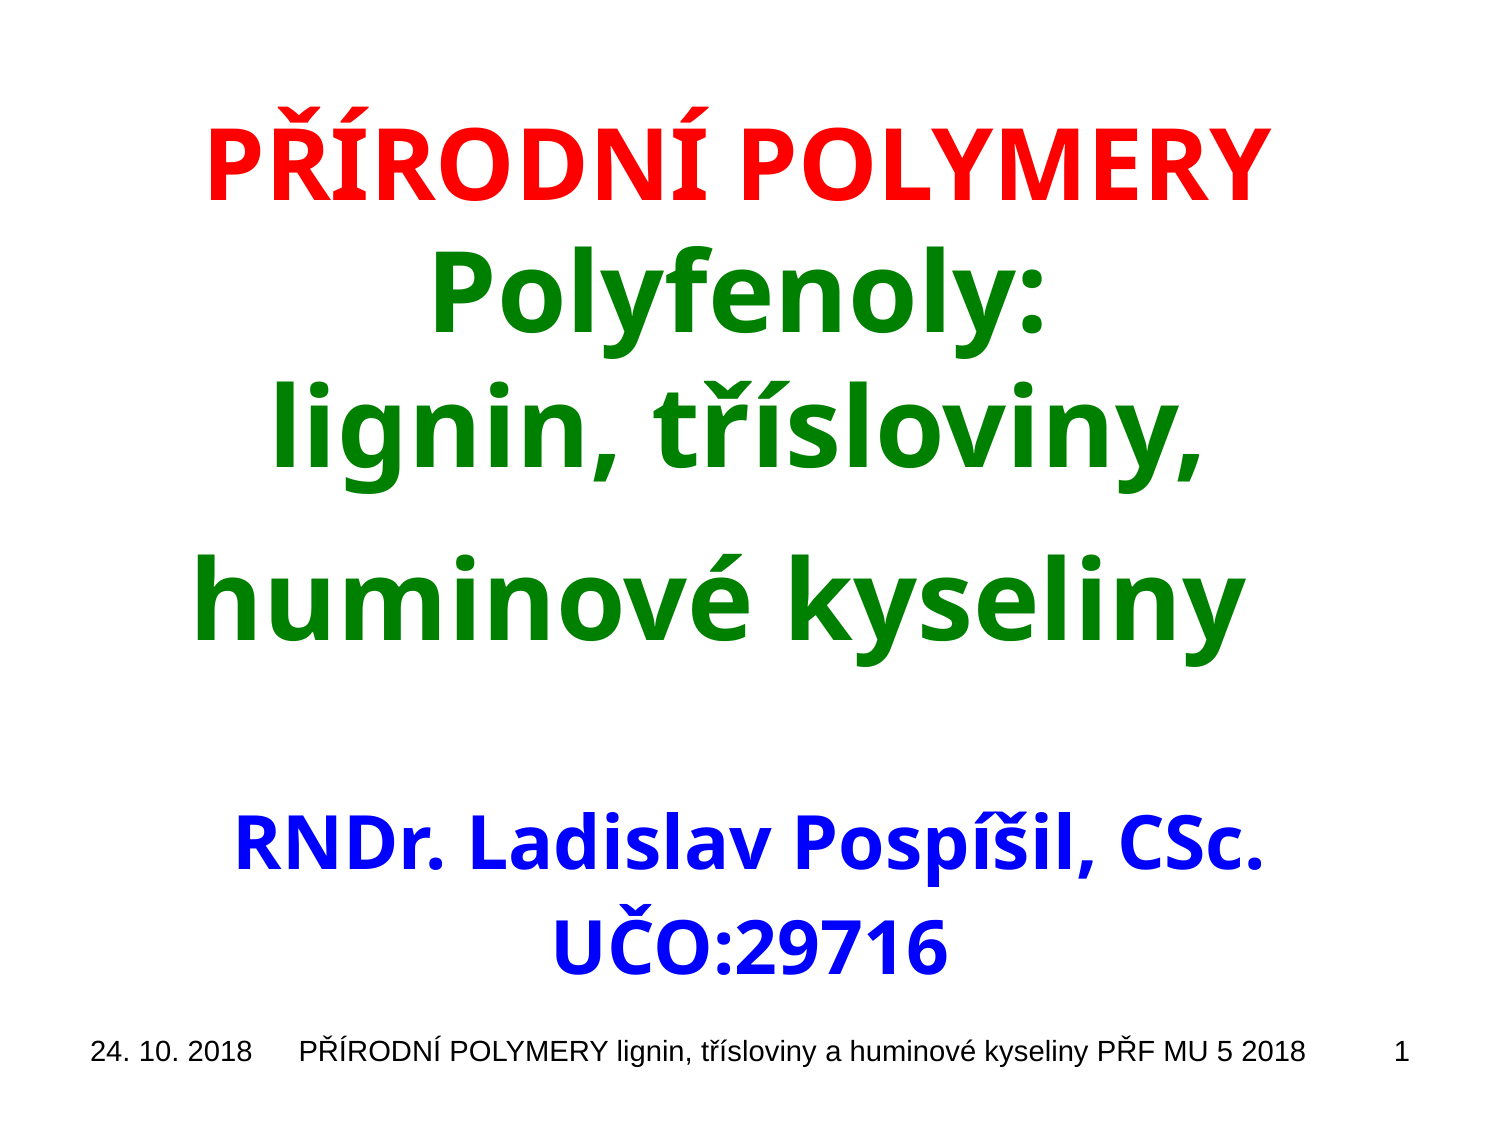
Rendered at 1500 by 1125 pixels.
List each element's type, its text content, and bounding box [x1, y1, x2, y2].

title PŘÍRODNÍ POLYMERY Polyfenoly: lignin, třísloviny, huminové kyseliny [100, 30, 1376, 740]
subtitle RNDr. Ladislav Pospíšil, CSc. UČO:29716 [88, 786, 1412, 1024]
slide_number 1 [1074, 1024, 1426, 1103]
footer PŘÍRODNÍ POLYMERY lignin, třísloviny a huminové kyseliny PŘF MU 5 2018 [426, 1024, 1074, 1103]
slide_number 24. 10. 2018 [74, 1024, 426, 1103]
